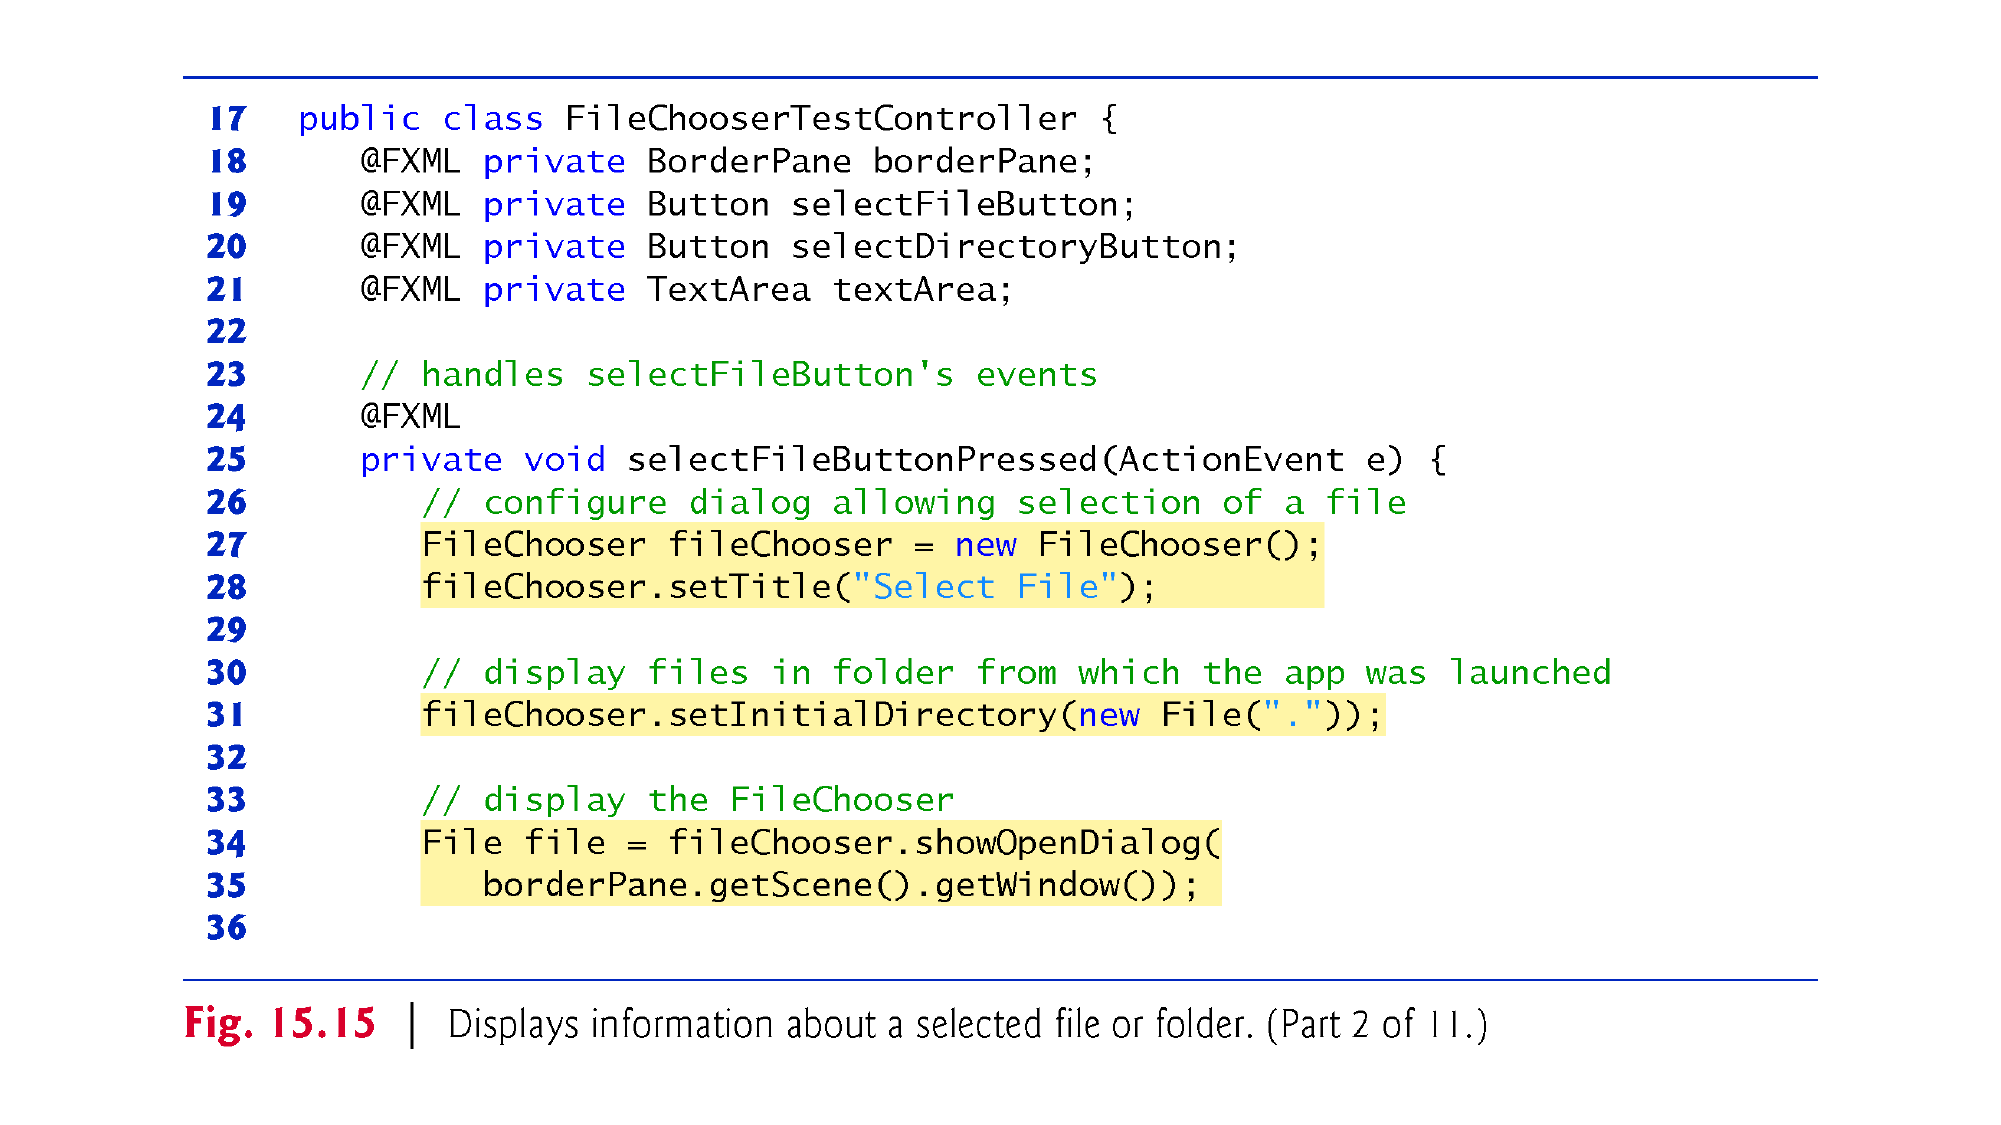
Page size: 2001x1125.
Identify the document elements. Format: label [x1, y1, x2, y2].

picture [105, 0, 1894, 1125]
